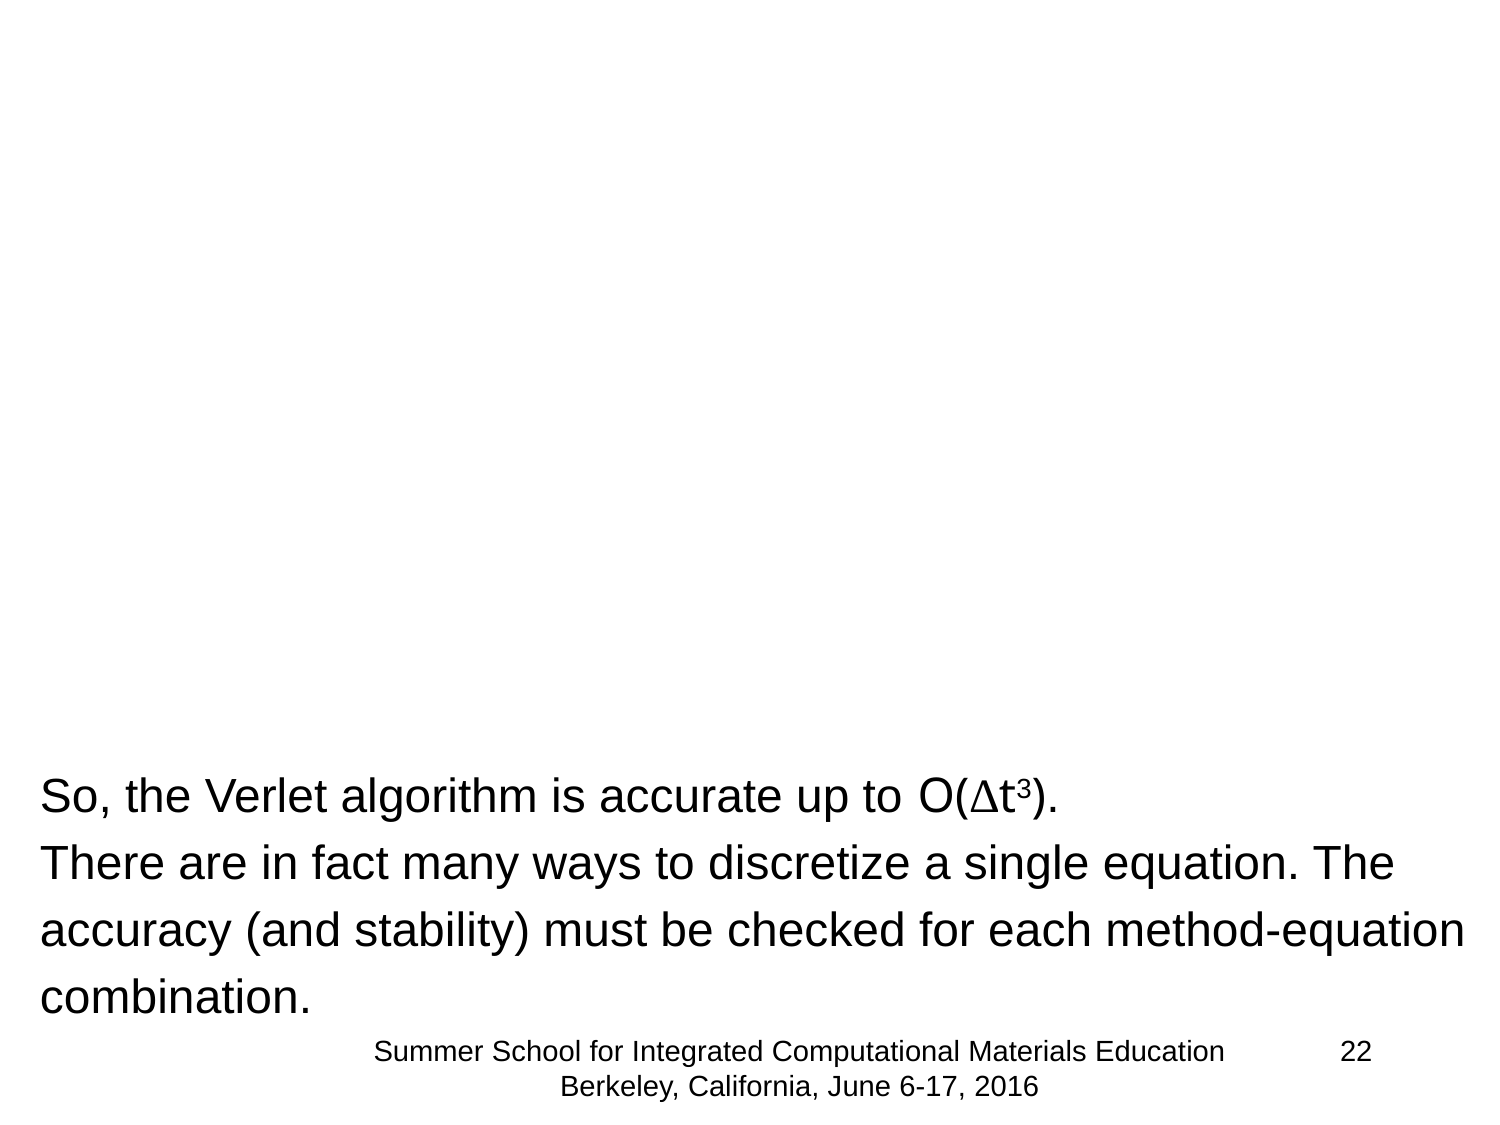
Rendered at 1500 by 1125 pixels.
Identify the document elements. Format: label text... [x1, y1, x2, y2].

slide_number 22 [1074, 1024, 1388, 1101]
footer Summer School for Integrated Computational Materials Education Berkeley, California, June 6-17, 2016 [349, 1024, 1074, 1088]
list So, the Verlet algorithm is accurate up to O(∆t3). There are in fact many ways to discretize a single equation. The accuracy (and stability) must be checked for each method-equation combination. [24, 699, 1488, 1125]
